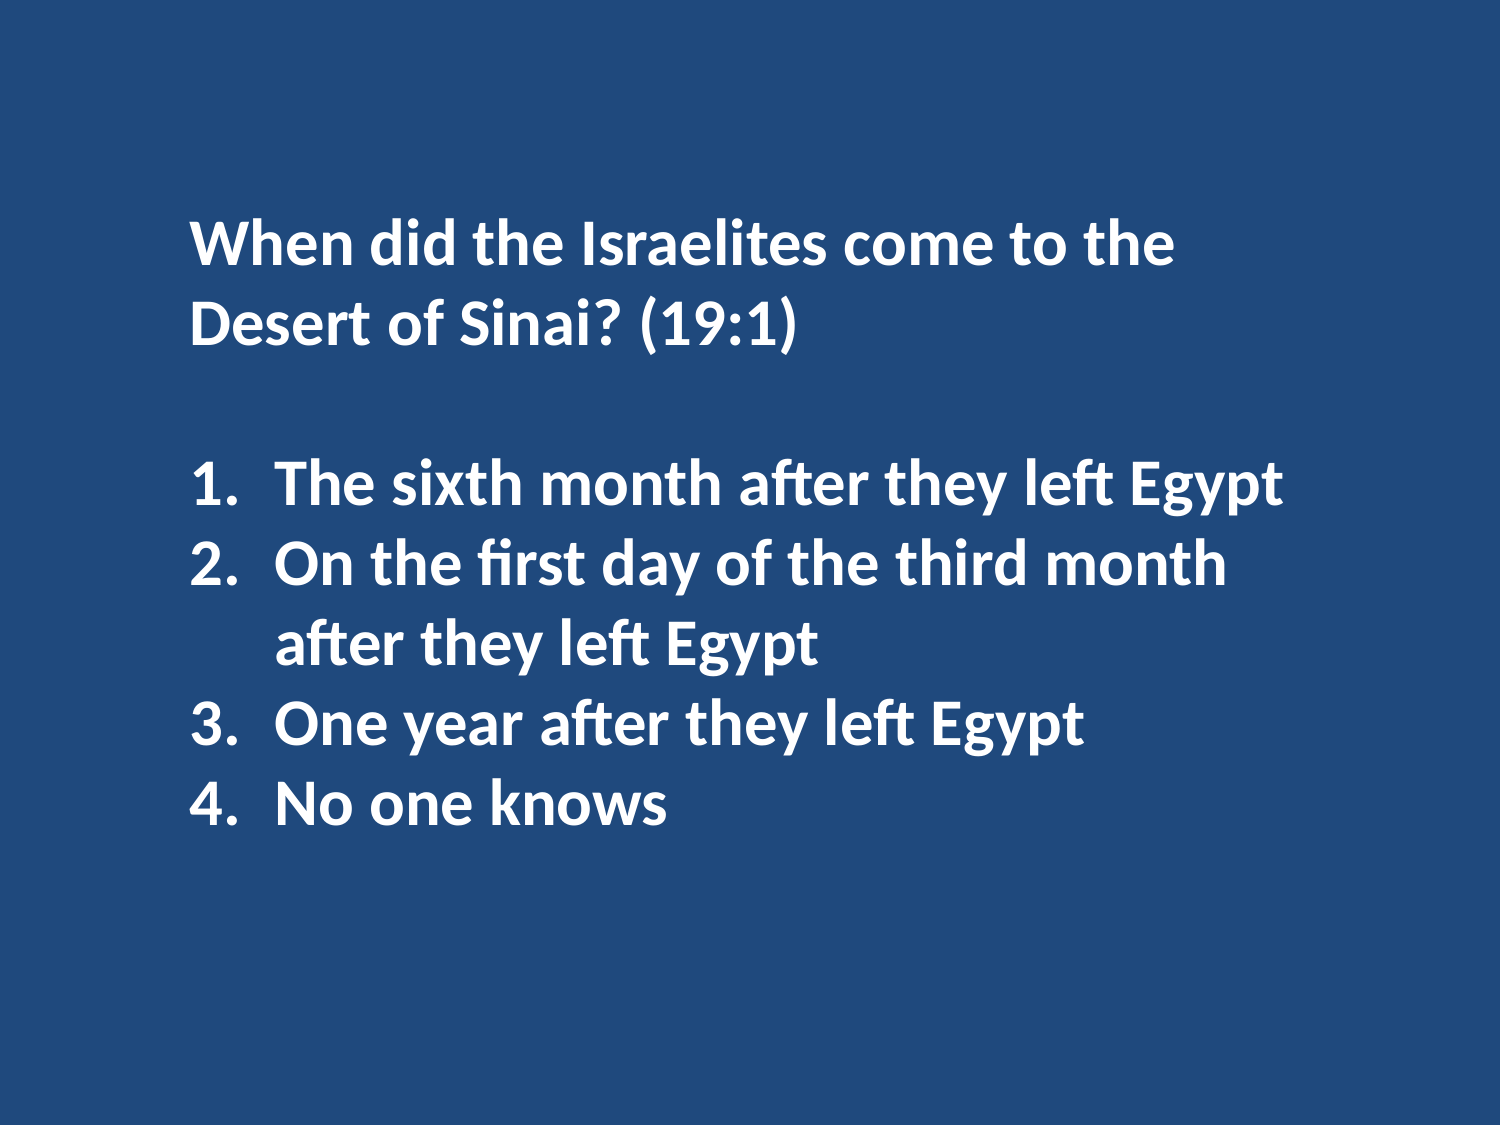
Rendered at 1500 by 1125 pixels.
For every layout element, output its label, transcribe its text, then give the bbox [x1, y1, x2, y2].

text_box When did the Israelites come to the Desert of Sinai? (19:1) The sixth month after they left Egypt On the first day of the third month after they left Egypt One year after they left Egypt No one knows [174, 191, 1300, 846]
